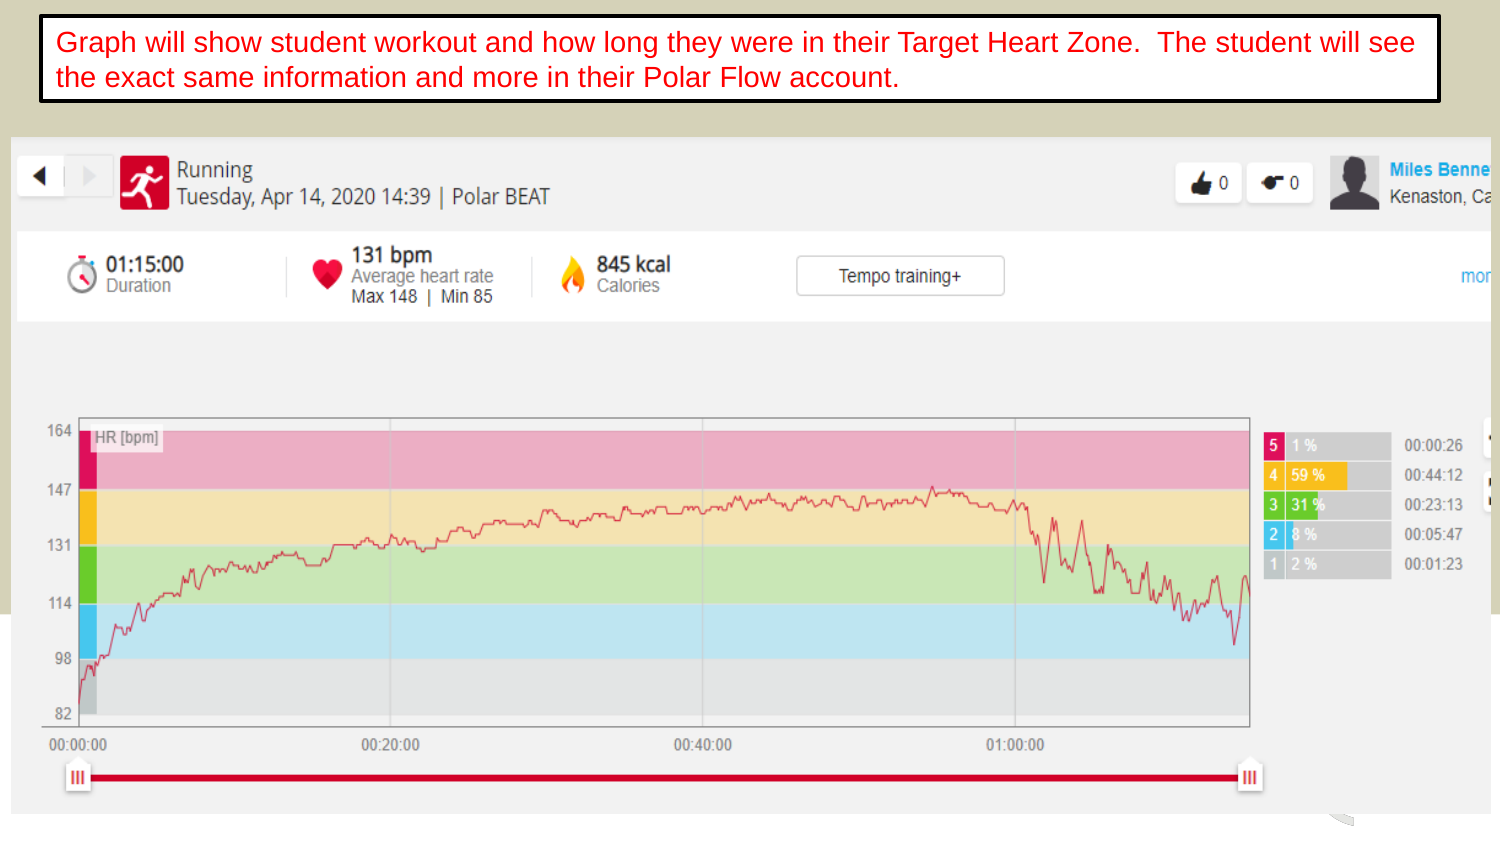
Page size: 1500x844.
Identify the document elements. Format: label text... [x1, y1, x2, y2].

picture [10, 137, 1491, 826]
text_box Graph will show student workout and how long they were in their Target Heart Zone. The student will see the exact same information and more in their Polar Flow account. [39, 14, 1441, 103]
